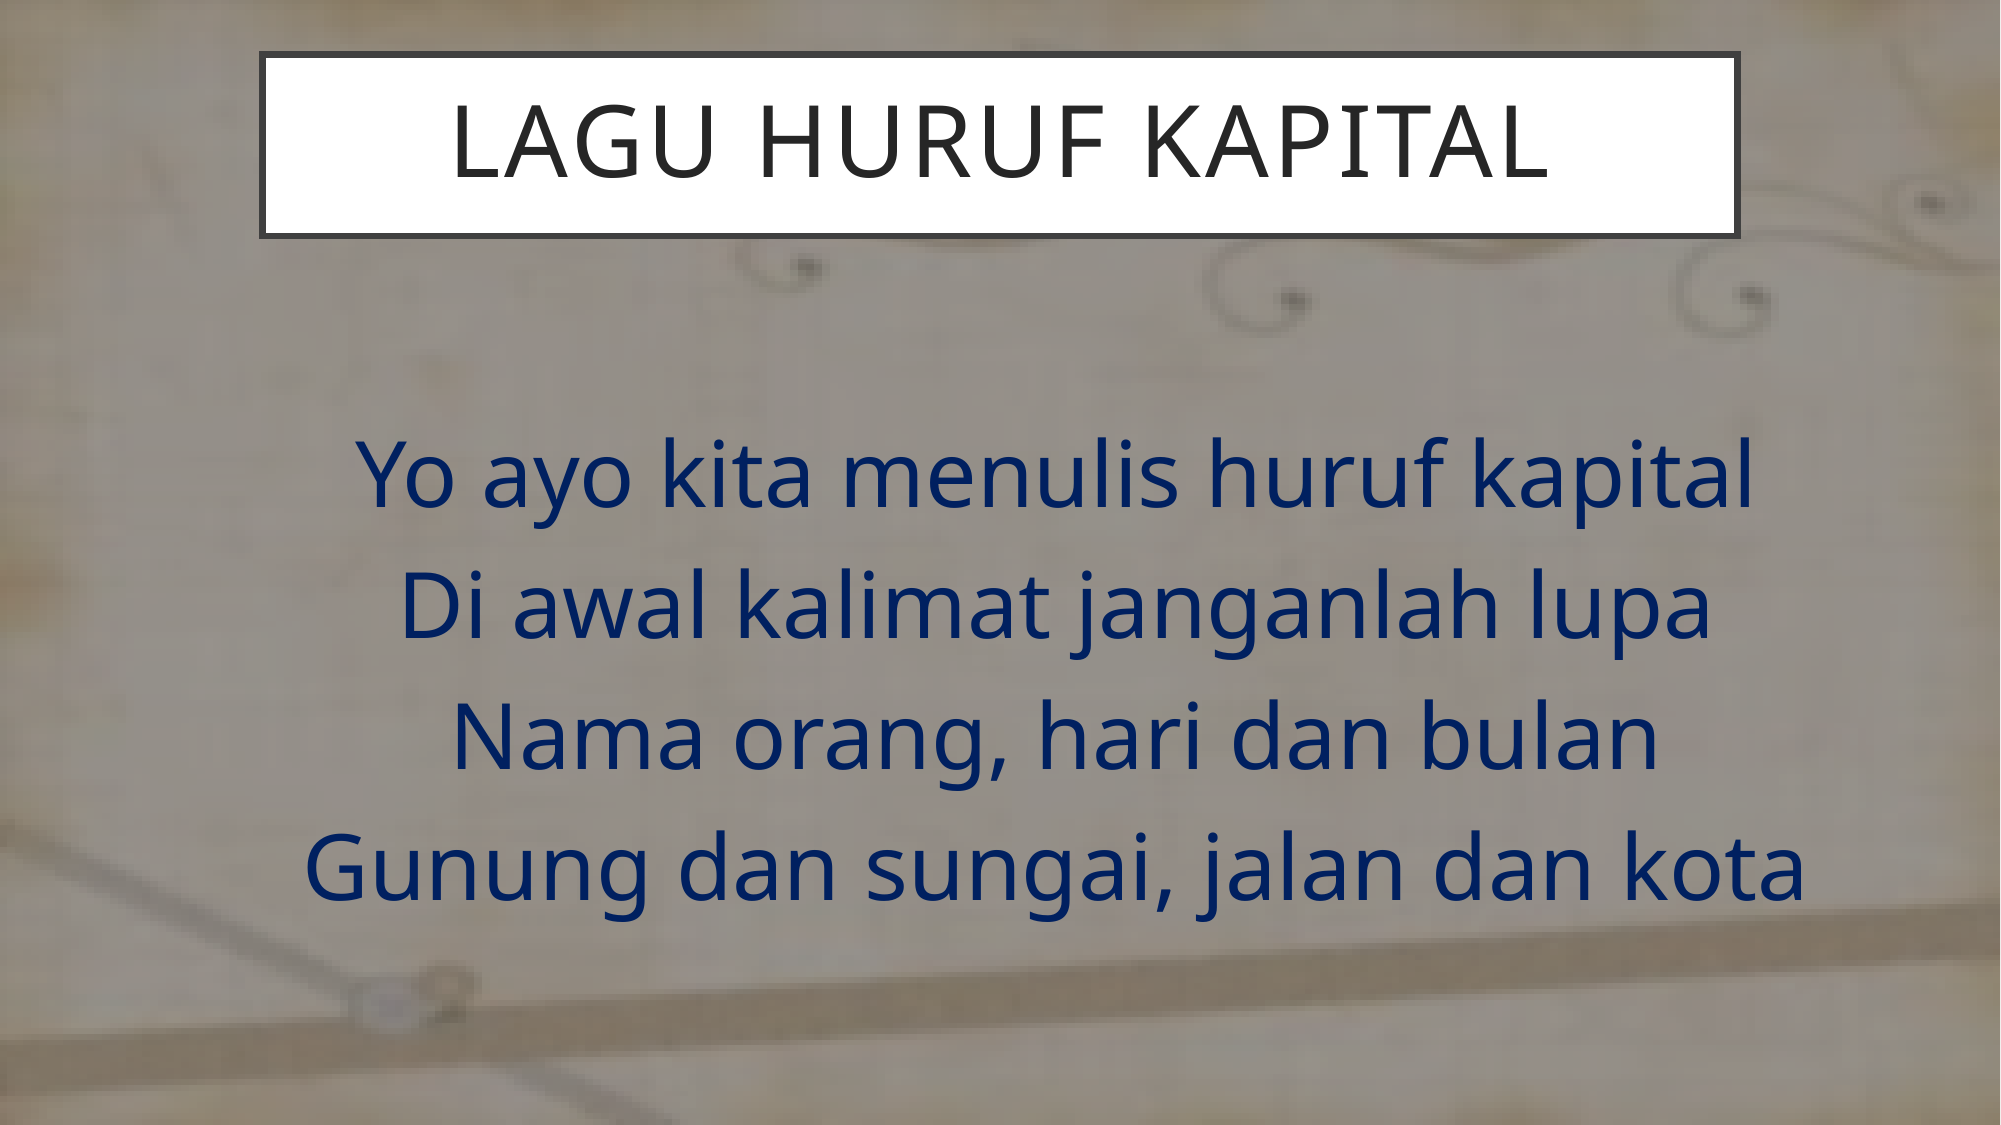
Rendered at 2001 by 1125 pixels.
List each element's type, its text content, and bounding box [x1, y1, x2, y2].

title Lagu Huruf Kapital [259, 51, 1741, 239]
picture [0, 0, 2001, 1125]
subtitle Yo ayo kita menulis huruf kapital Di awal kalimat janganlah lupa Nama orang, hari dan bulan Gunung dan sungai, jalan dan kota [143, 408, 1971, 1000]
